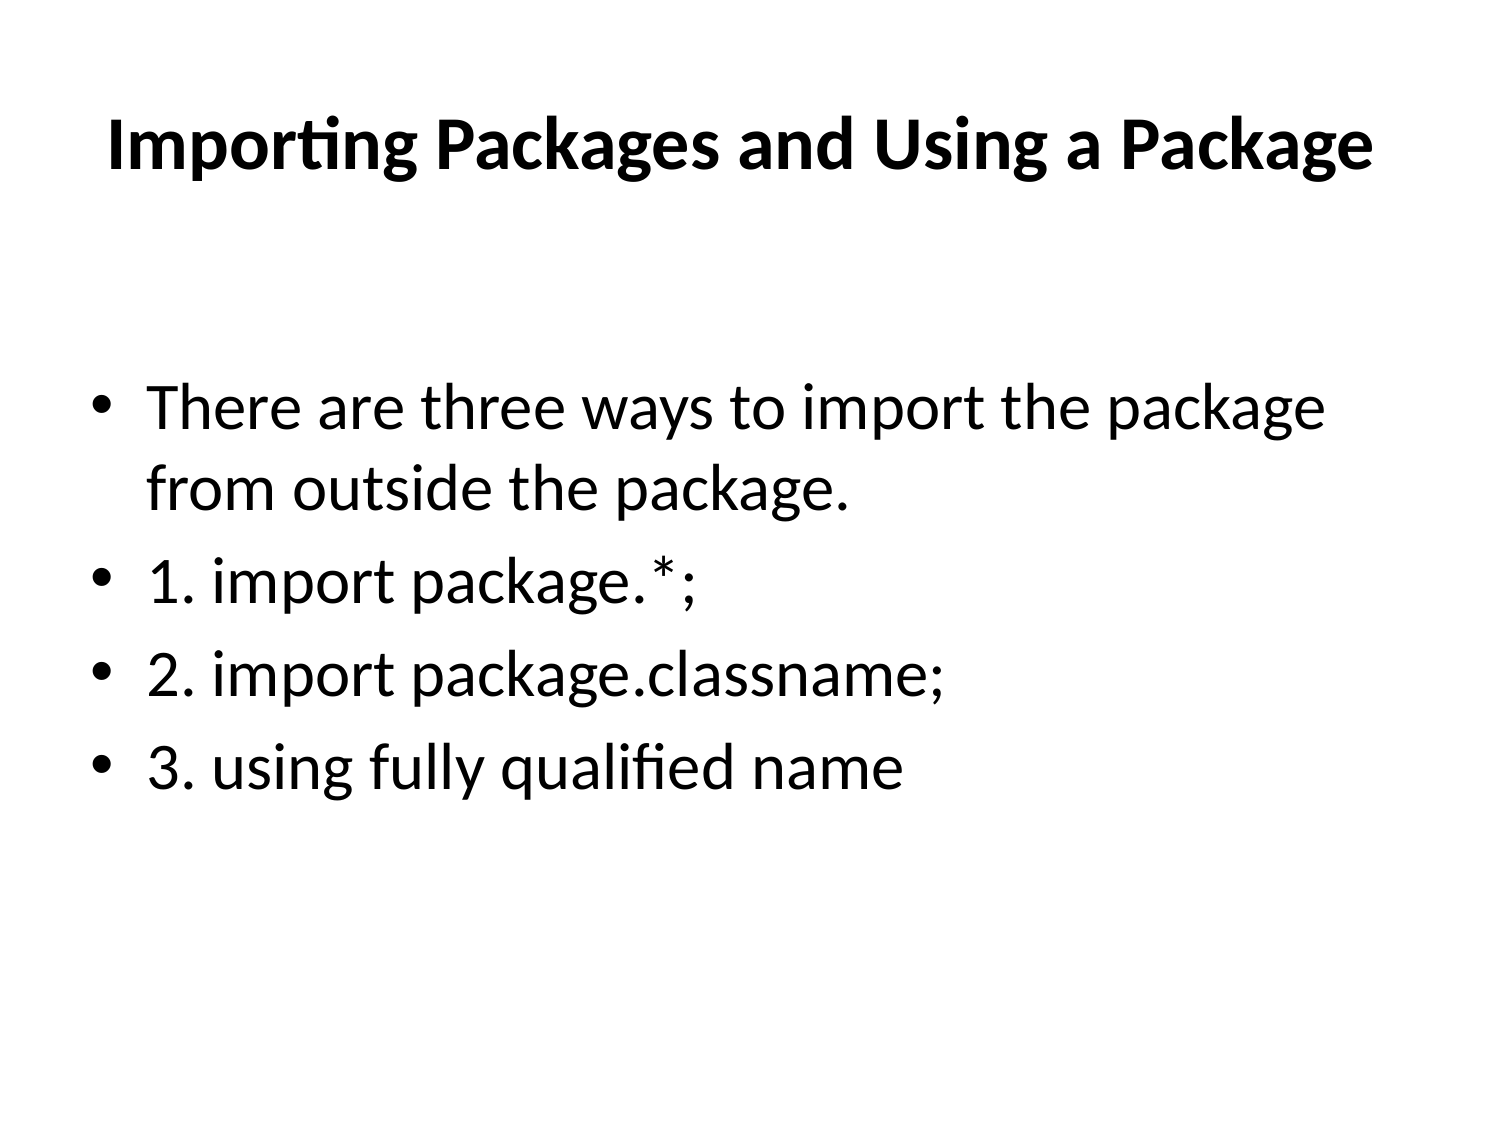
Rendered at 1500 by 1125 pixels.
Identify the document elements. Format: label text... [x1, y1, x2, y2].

title Importing Packages and Using a Package [75, 45, 1425, 233]
list There are three ways to import the package from outside the package. 1. import package.*; 2. import package.classname; 3. using fully qualified name [75, 262, 1425, 1005]
